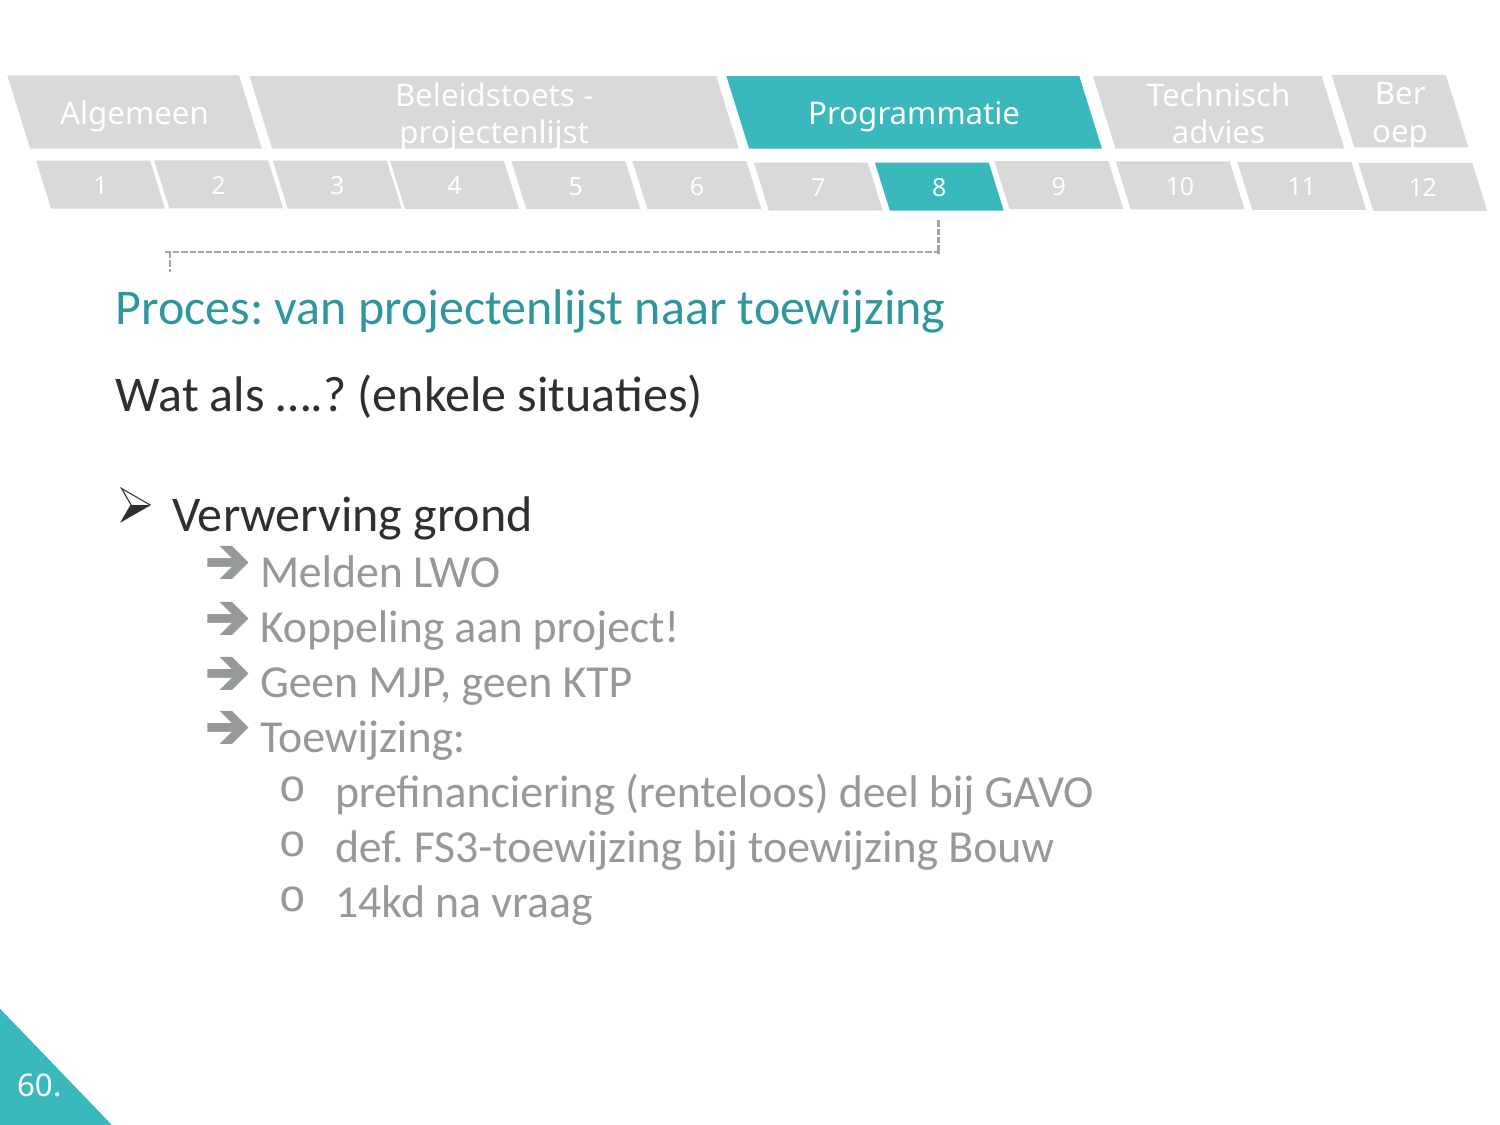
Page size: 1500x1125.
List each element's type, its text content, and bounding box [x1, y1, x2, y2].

text_box 3 [271, 159, 404, 210]
text_box 1 [34, 159, 167, 210]
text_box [7, 74, 1469, 149]
text_box 4 [388, 159, 521, 210]
text_box 6 [631, 160, 763, 211]
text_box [165, 220, 940, 273]
text_box 8 [873, 161, 1006, 212]
text_box 7 [752, 161, 885, 212]
text_box 10 [1114, 160, 1246, 211]
text_box 2 [152, 159, 285, 210]
text_box 5 [509, 160, 642, 211]
text_box 11 [1235, 160, 1368, 211]
text_box 12 [1356, 161, 1489, 212]
text_box Proces: van projectenlijst naar toewijzing Wat als ….? (enkele situaties) Verwerving grond Melden LWO Koppeling aan project! Geen MJP, geen KTP Toewijzing: prefinanciering (renteloos) deel bij GAVO def. FS3-toewijzing bij toewijzing Bouw 14kd na vraag [101, 266, 1480, 934]
list 60. [14, 1068, 64, 1110]
text_box 9 [993, 160, 1125, 211]
